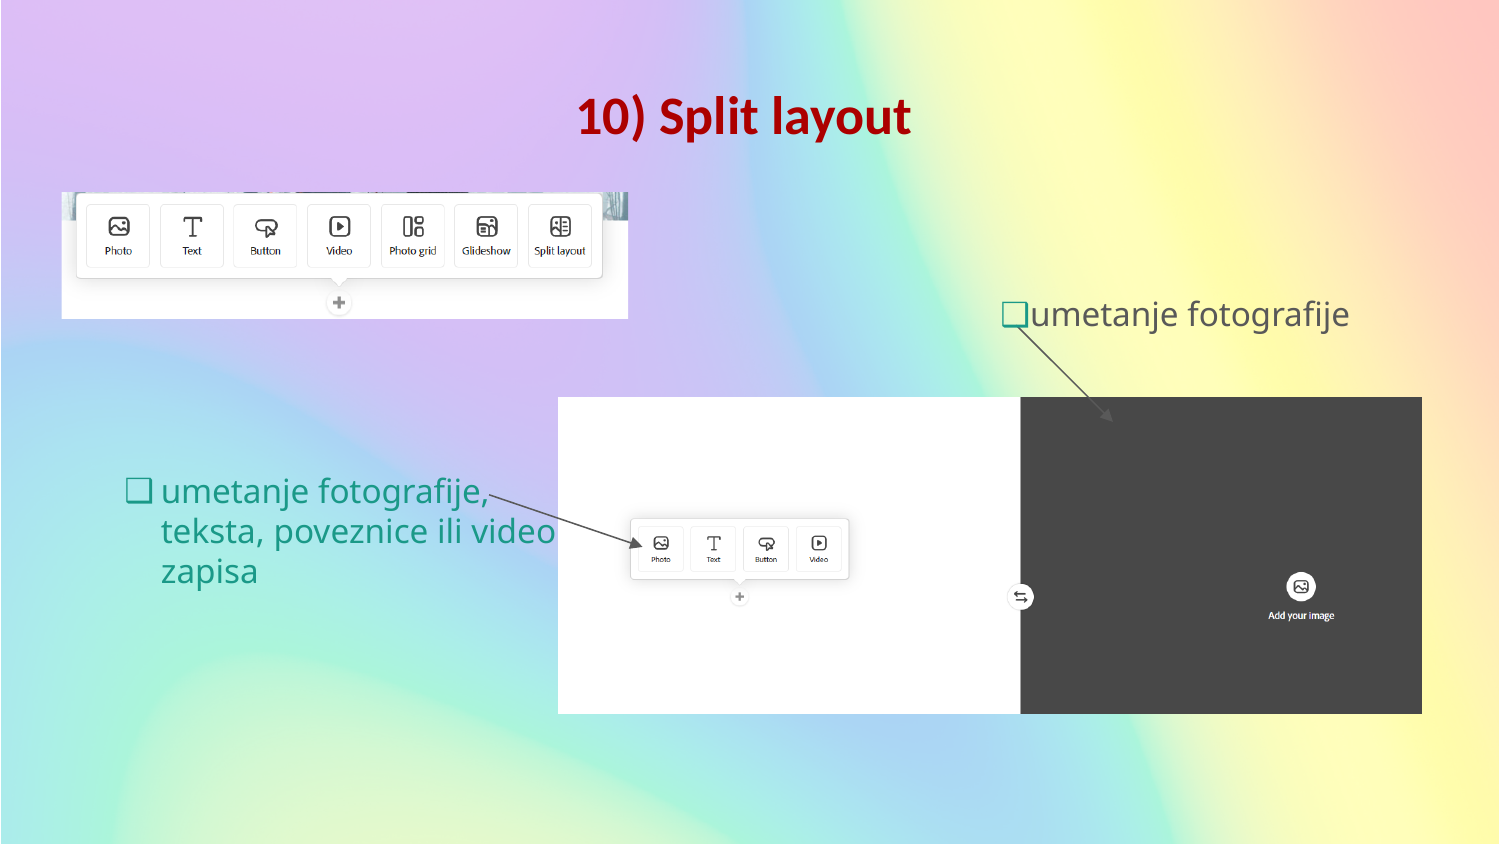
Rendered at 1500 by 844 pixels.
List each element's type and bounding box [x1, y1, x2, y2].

picture [0, 0, 1500, 844]
text_box [488, 494, 643, 548]
text_box [1016, 324, 1114, 423]
